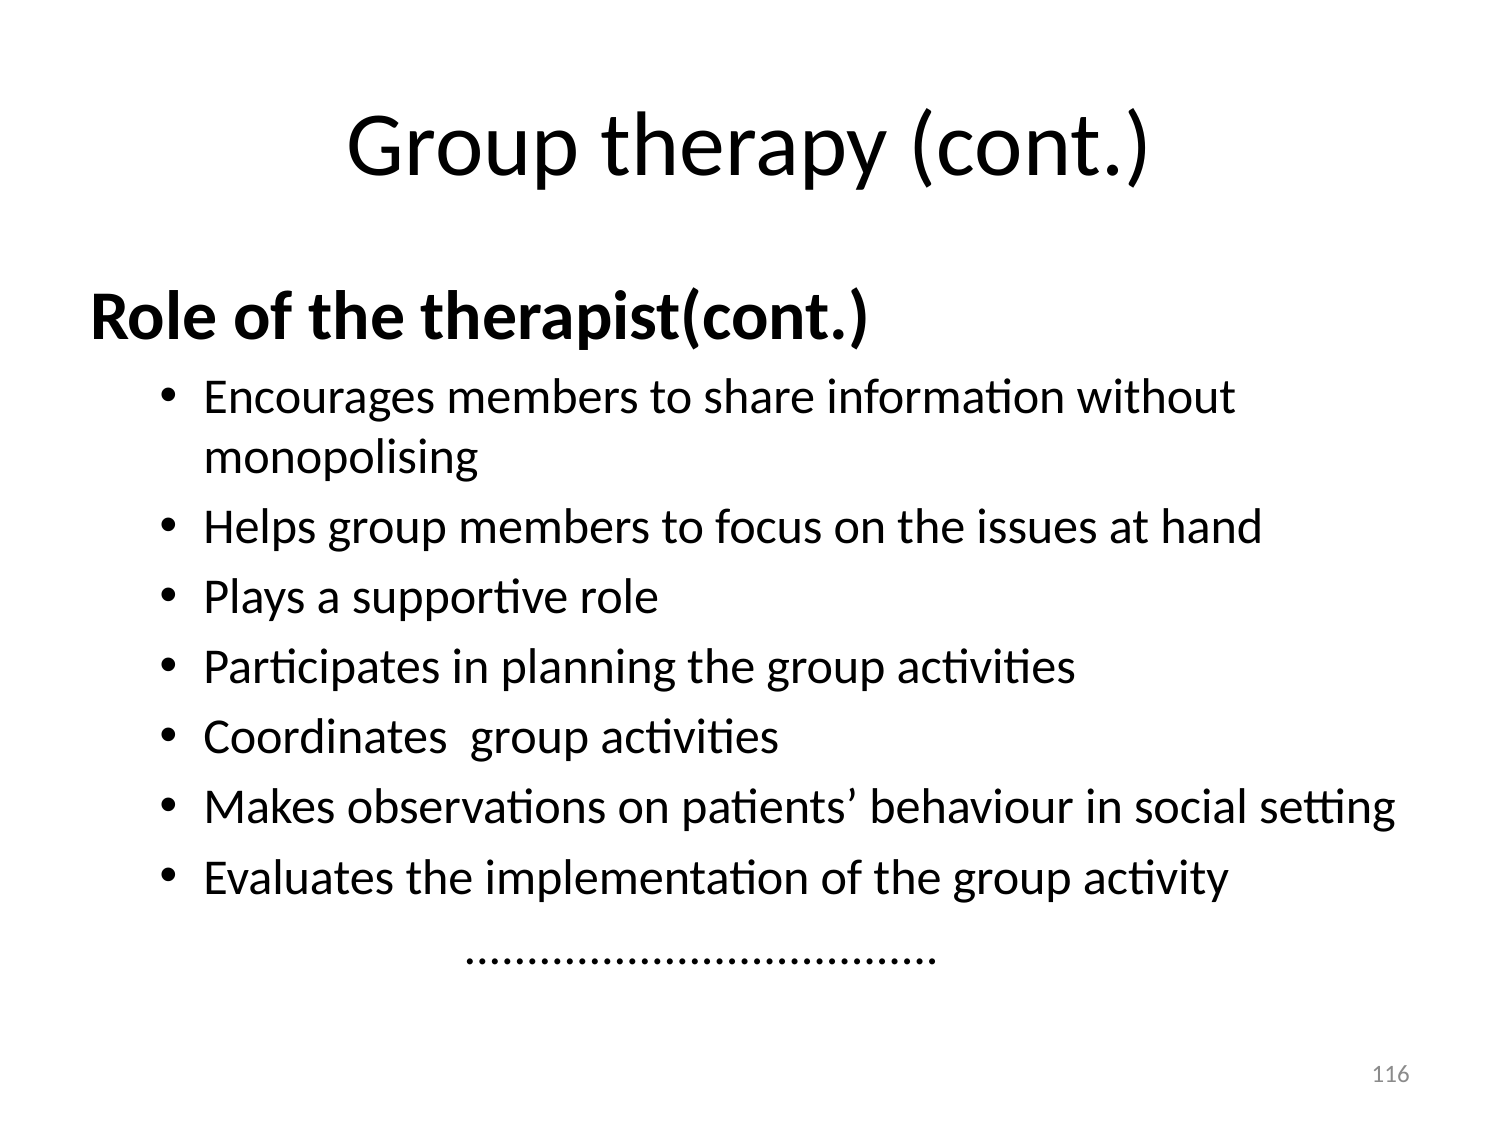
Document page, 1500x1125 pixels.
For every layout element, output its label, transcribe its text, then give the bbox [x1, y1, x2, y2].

list Role of the therapist(cont.) Encourages members to share information without monopolising Helps group members to focus on the issues at hand Plays a supportive role Participates in planning the group activities Coordinates group activities Makes observations on patients’ behaviour in social setting Evaluates the implementation of the group activity ...................................... [75, 262, 1425, 1005]
slide_number 116 [1074, 1042, 1425, 1103]
title Group therapy (cont.) [75, 45, 1425, 233]
